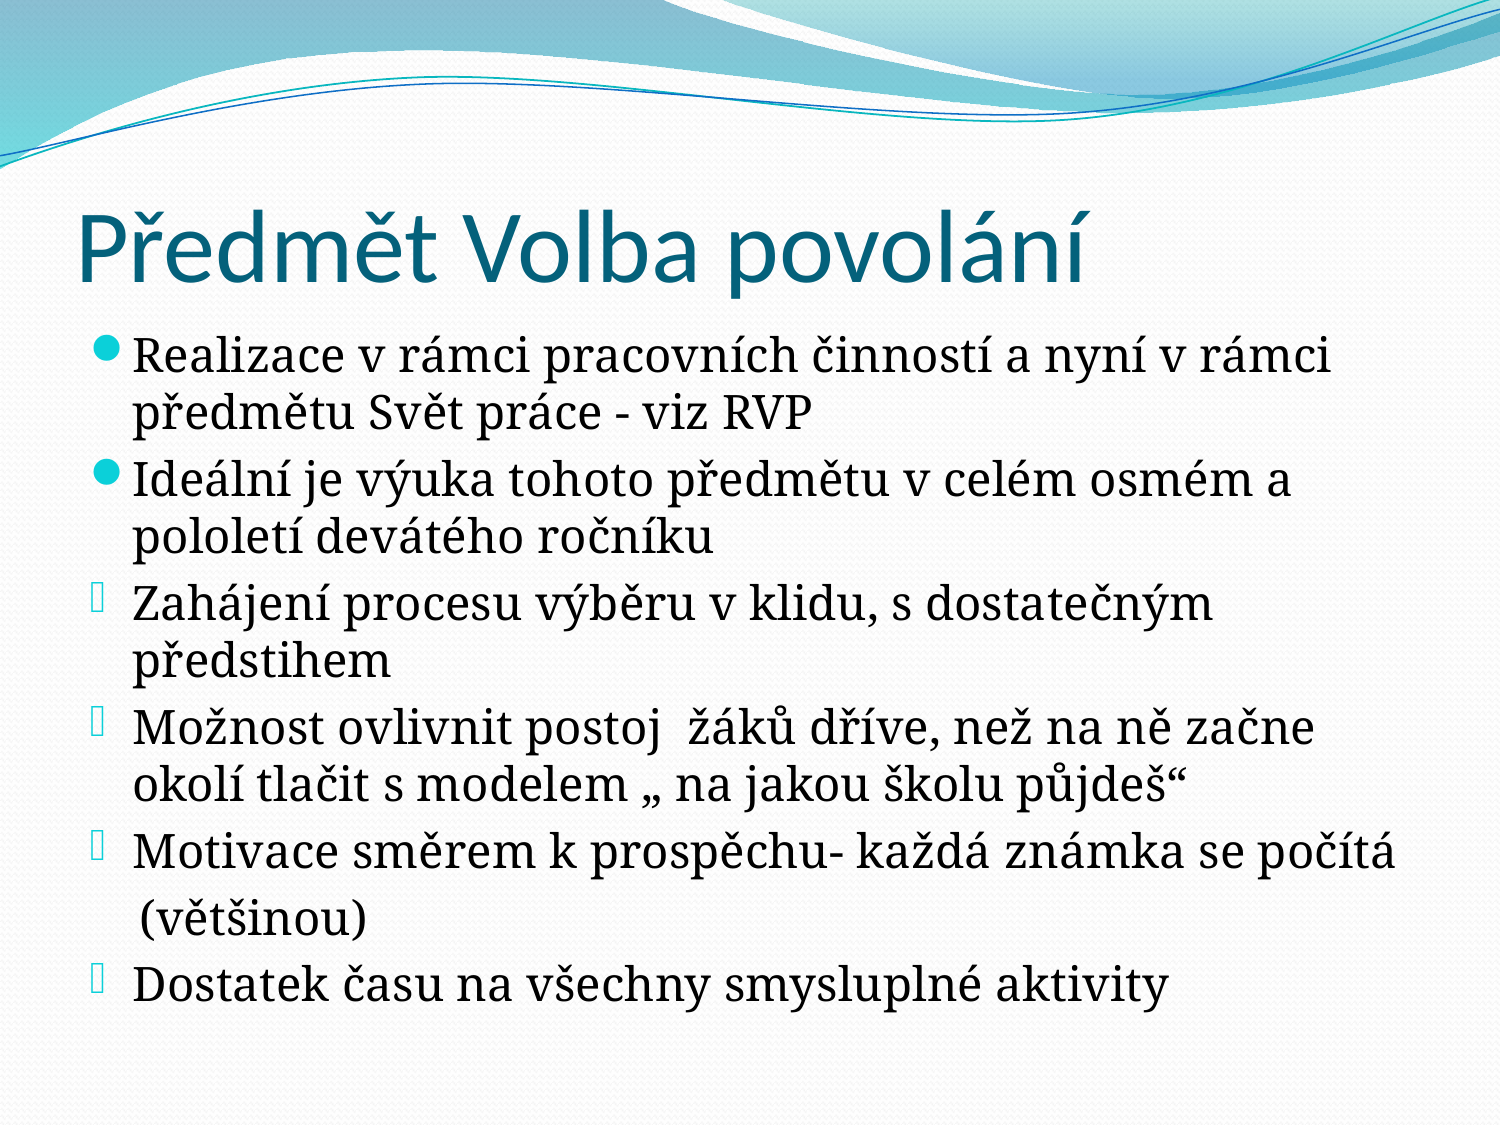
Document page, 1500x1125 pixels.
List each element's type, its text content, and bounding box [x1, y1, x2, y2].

list Realizace v rámci pracovních činností a nyní v rámci předmětu Svět práce - viz RVP Ideální je výuka tohoto předmětu v celém osmém a pololetí devátého ročníku Zahájení procesu výběru v klidu, s dostatečným předstihem Možnost ovlivnit postoj žáků dříve, než na ně začne okolí tlačit s modelem „ na jakou školu půjdeš“ Motivace směrem k prospěchu- každá známka se počítá (většinou) Dostatek času na všechny smysluplné aktivity [75, 317, 1425, 1038]
title Předmět Volba povolání [75, 115, 1425, 303]
